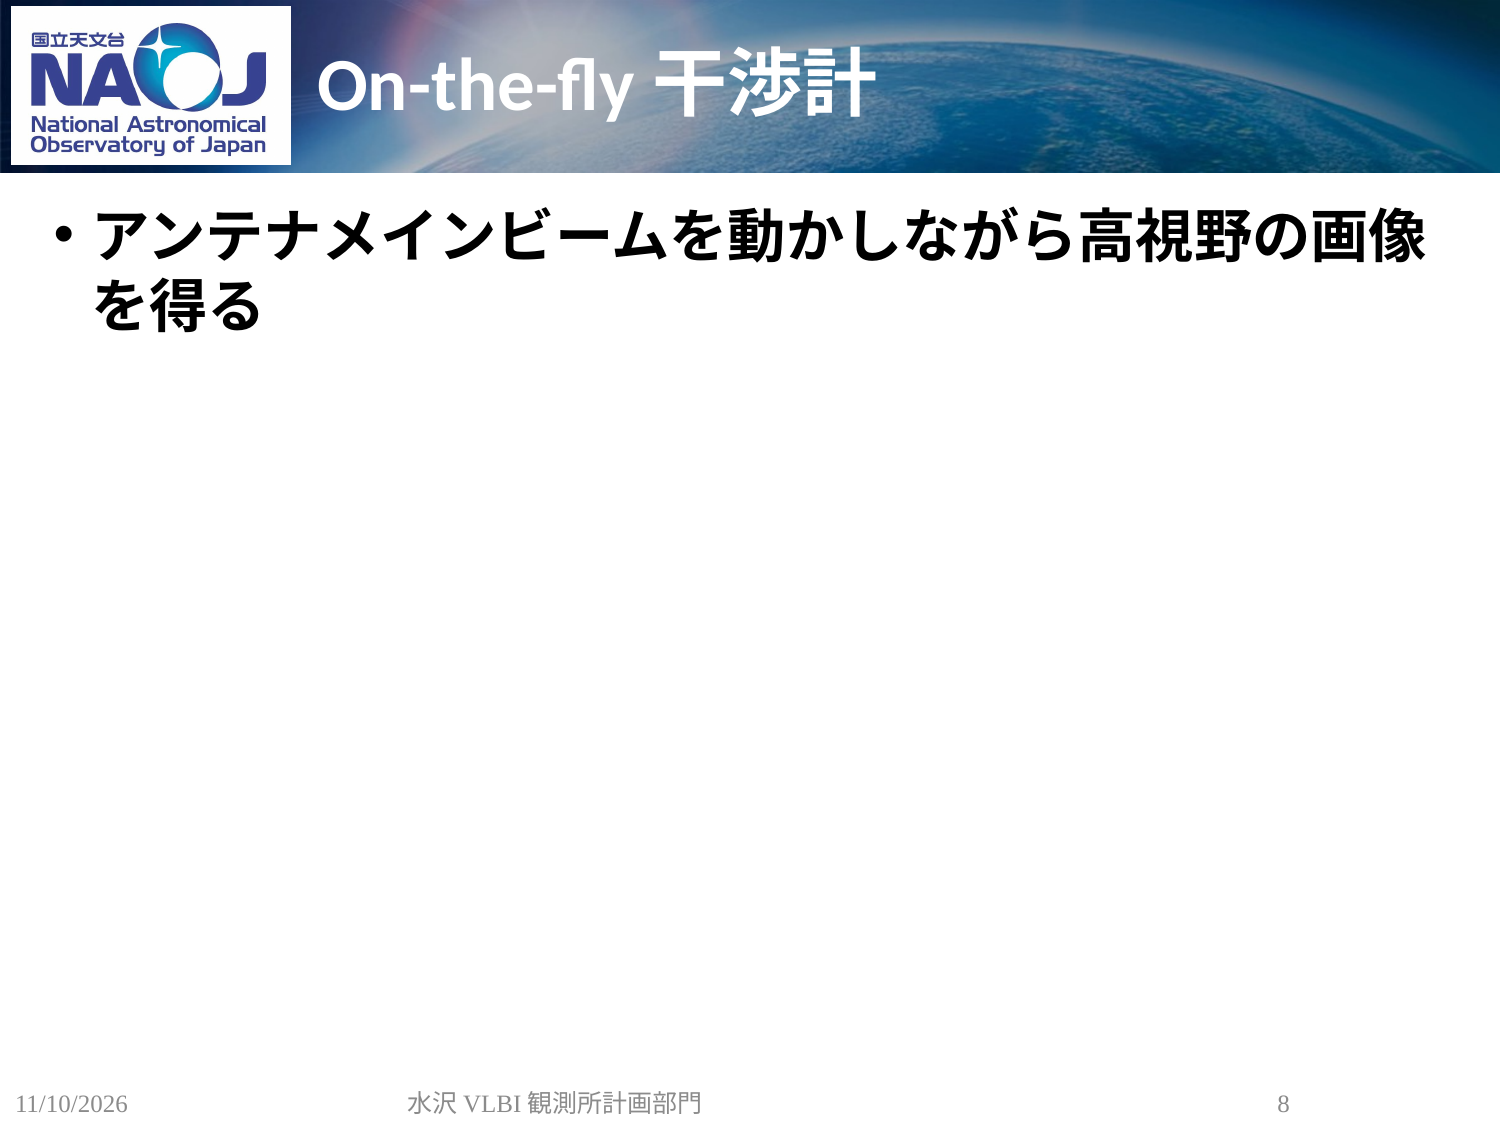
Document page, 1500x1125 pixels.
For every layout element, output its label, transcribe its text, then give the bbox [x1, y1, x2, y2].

slide_number 8 [967, 1077, 1305, 1125]
footer 水沢VLBI観測所計画部門 [301, 1077, 808, 1125]
picture [0, 0, 928, 173]
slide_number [0, 1077, 301, 1125]
title On-the-fly干渉計 [302, 0, 1500, 172]
list アンテナメインビームを動かしながら高視野の画像を得る [38, 191, 1476, 1038]
